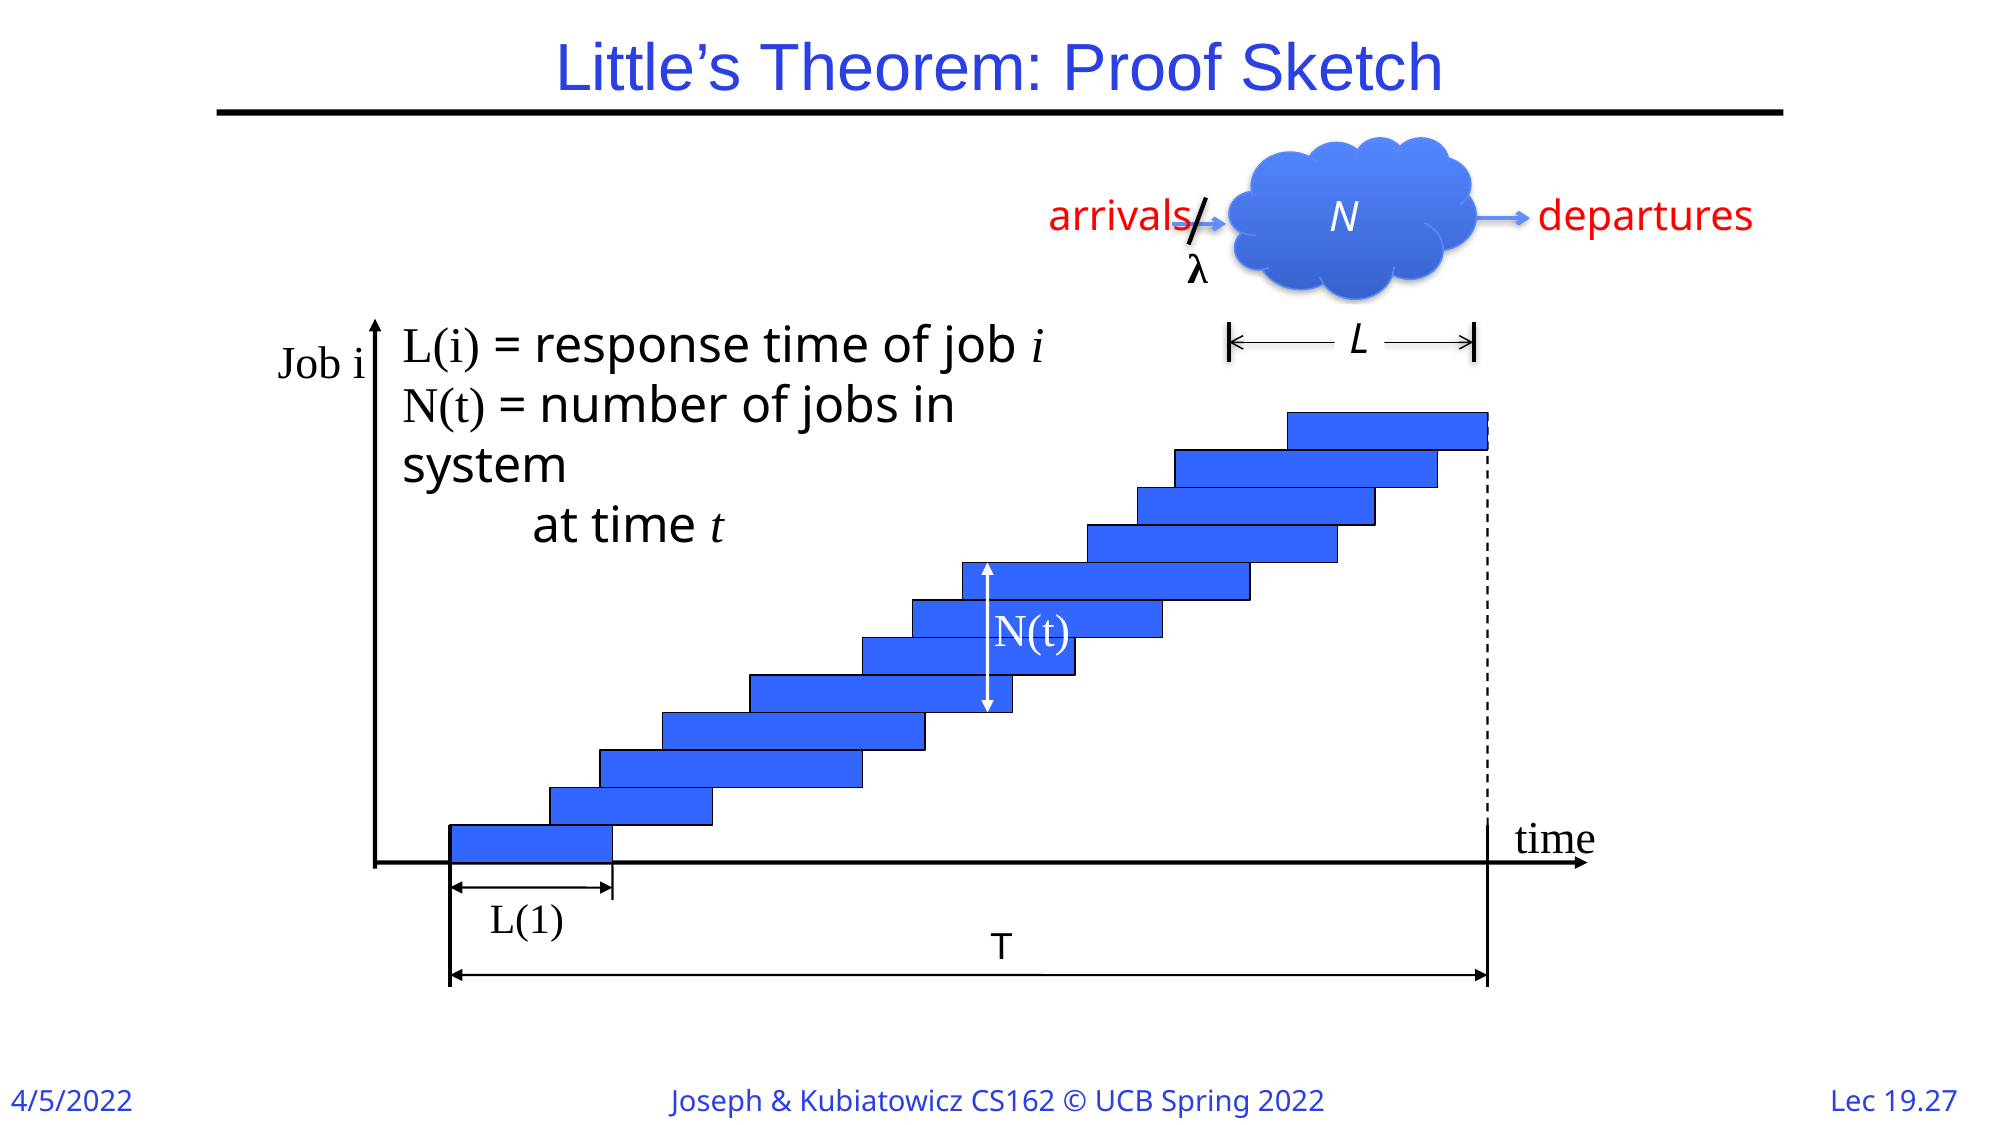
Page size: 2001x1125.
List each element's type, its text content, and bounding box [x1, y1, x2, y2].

text_box L(i) = response time of job i N(t) = number of jobs in system at time t [387, 304, 1137, 560]
text_box [1091, 600, 1163, 638]
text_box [1037, 137, 1762, 371]
text_box [1175, 450, 1438, 488]
text_box [862, 637, 973, 675]
text_box [662, 712, 925, 750]
text_box [1137, 487, 1375, 525]
text_box [1287, 412, 1488, 450]
text_box [452, 825, 613, 863]
text_box [454, 881, 474, 894]
text_box [600, 750, 863, 788]
text_box L(1) [474, 884, 600, 950]
text_box T [975, 914, 1028, 975]
text_box [1089, 563, 1250, 600]
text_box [978, 562, 1086, 713]
text_box [600, 881, 613, 894]
title Little’s Theorem: Proof Sketch [216, 24, 1784, 113]
text_box [912, 600, 973, 638]
text_box [549, 787, 713, 825]
text_box [454, 968, 1483, 982]
text_box [750, 675, 973, 713]
text_box time [1499, 800, 1612, 870]
text_box [962, 562, 976, 600]
text_box Job i [262, 324, 381, 395]
text_box [1087, 525, 1338, 563]
